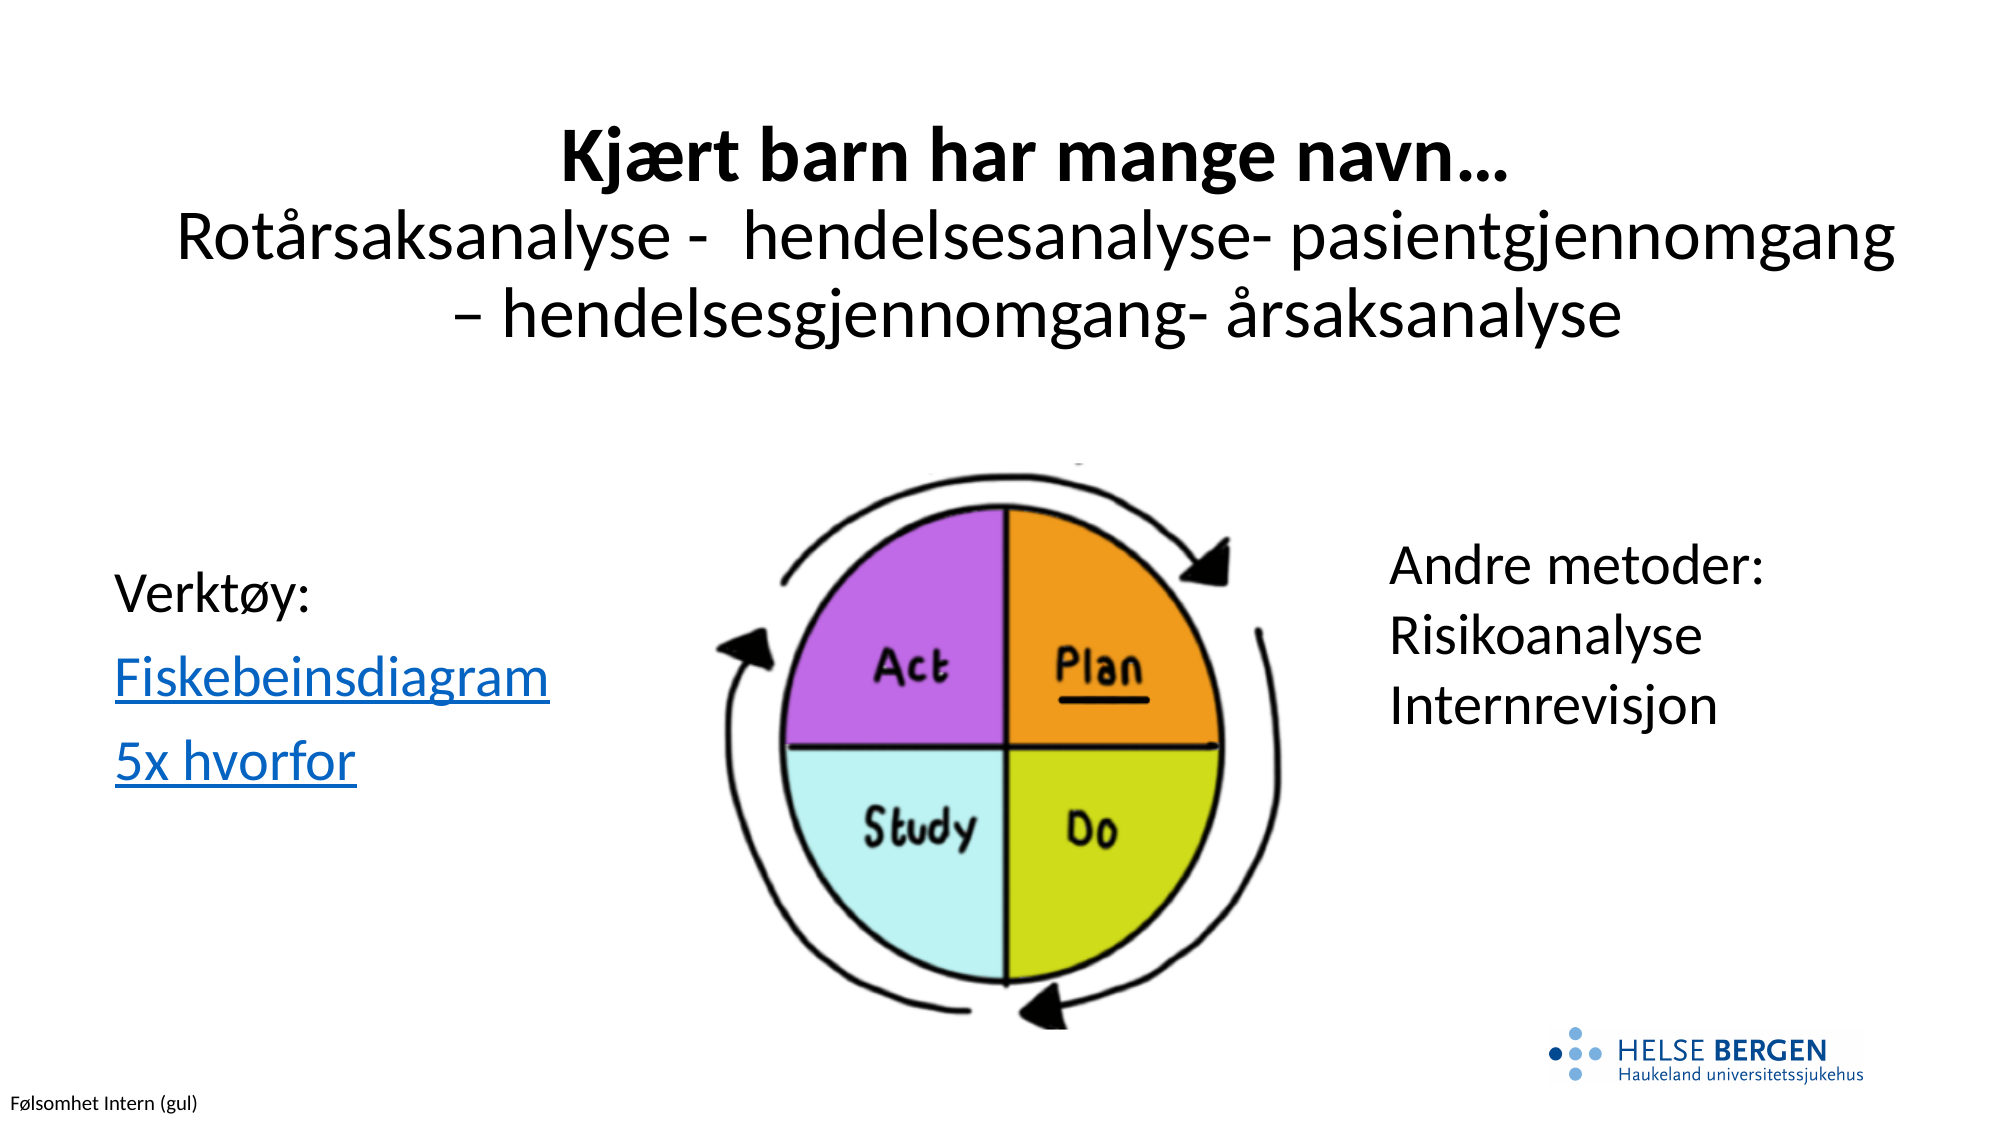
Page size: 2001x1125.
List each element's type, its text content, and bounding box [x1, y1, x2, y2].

picture [1549, 1027, 1863, 1085]
text_box Andre metoder: Risikoanalyse Internrevisjon [1466, 518, 1863, 789]
picture [534, 443, 1466, 1062]
title Kjært barn har mange navn… Rotårsaksanalyse - hendelsesanalyse- pasientgjennomgang – hendelsesgjennomgang- årsaksanalyse [137, 73, 1937, 393]
list Verktøy: Fiskebeinsdiagram 5x hvorfor [99, 554, 534, 869]
